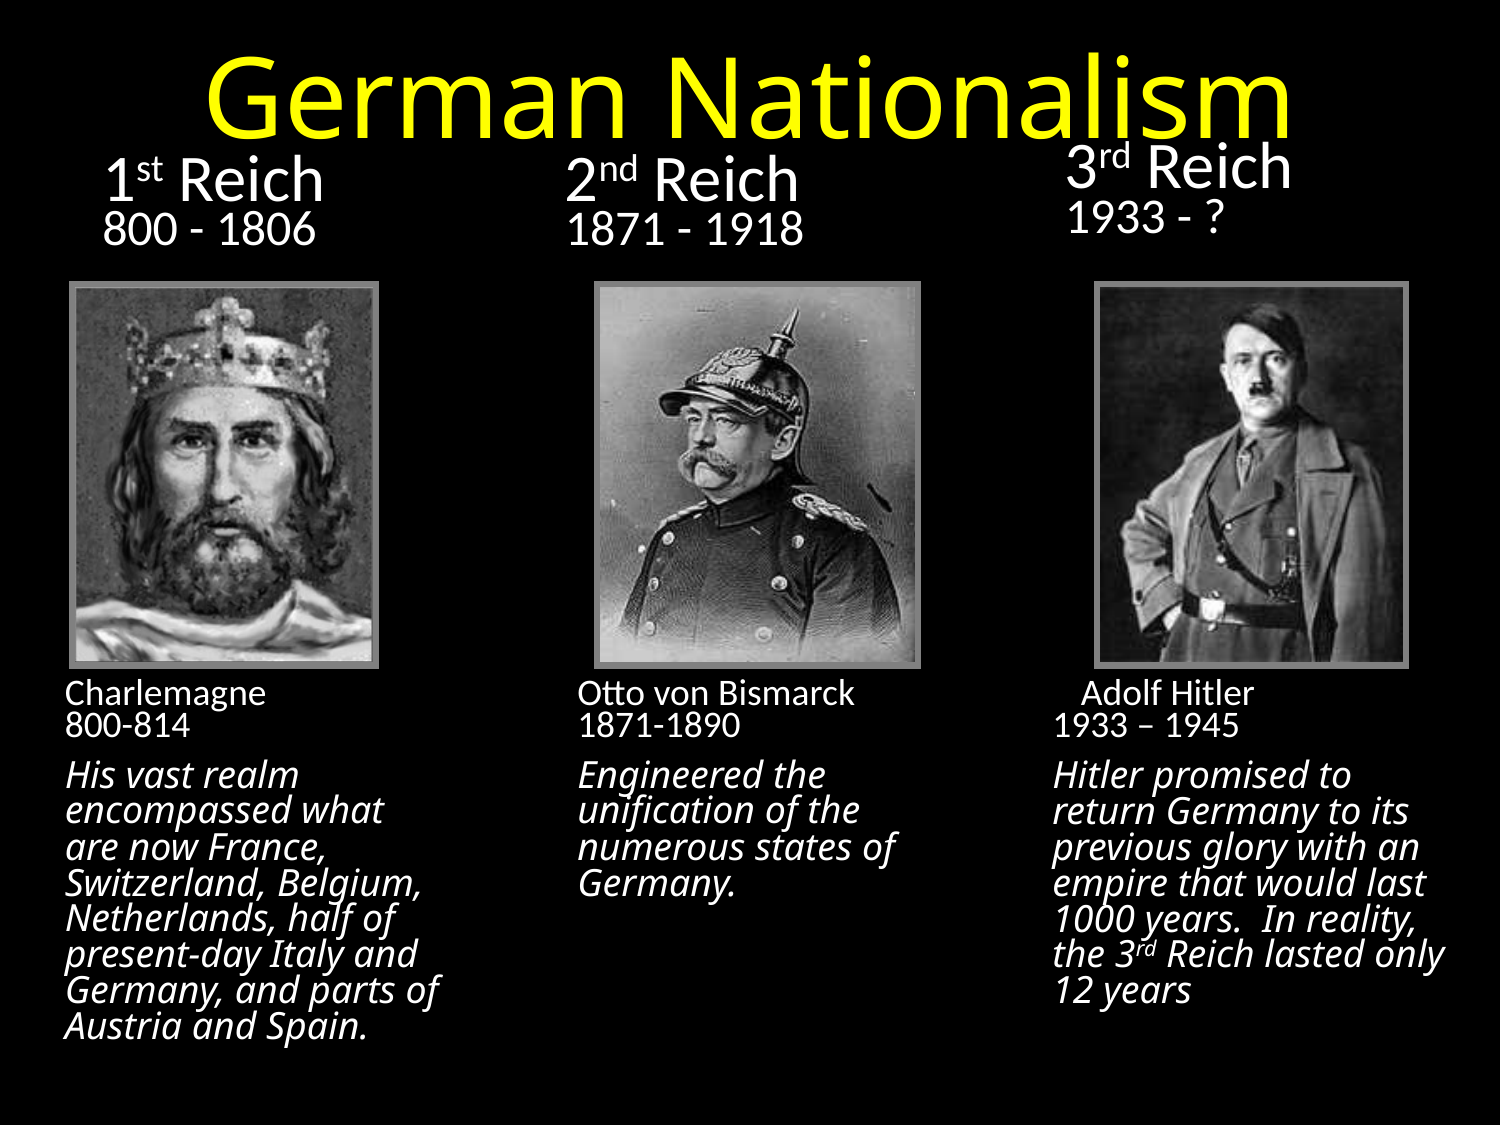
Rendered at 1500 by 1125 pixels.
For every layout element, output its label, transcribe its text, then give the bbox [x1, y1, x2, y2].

text_box leAdolf Hitler 1933 – 1945 Hitler promised to return Germany to its previous glory with an empire that would last 1000 years. In reality, the 3rd Reich lasted only 12 years. [1037, 687, 1463, 1019]
picture [599, 287, 916, 663]
text_box 3rd Reich 1933 - ? [1050, 162, 1450, 245]
picture [1099, 287, 1404, 663]
text_box 2nd Reich 1871 - 1918 [549, 174, 950, 257]
text_box Otto von Bismarck 1871-1890 Engineered the unification of the numerous states of Germany. [562, 687, 963, 911]
text_box 1st Reich 800 - 1806 [87, 174, 425, 257]
text_box Charlemagne 800-814 His vast realm encompassed what are now France, Switzerland, Belgium, Netherlands, half of present-day Italy and Germany, and parts of Austria and Spain. [50, 687, 463, 1055]
picture [74, 287, 374, 663]
title German Nationalism [75, 0, 1425, 188]
